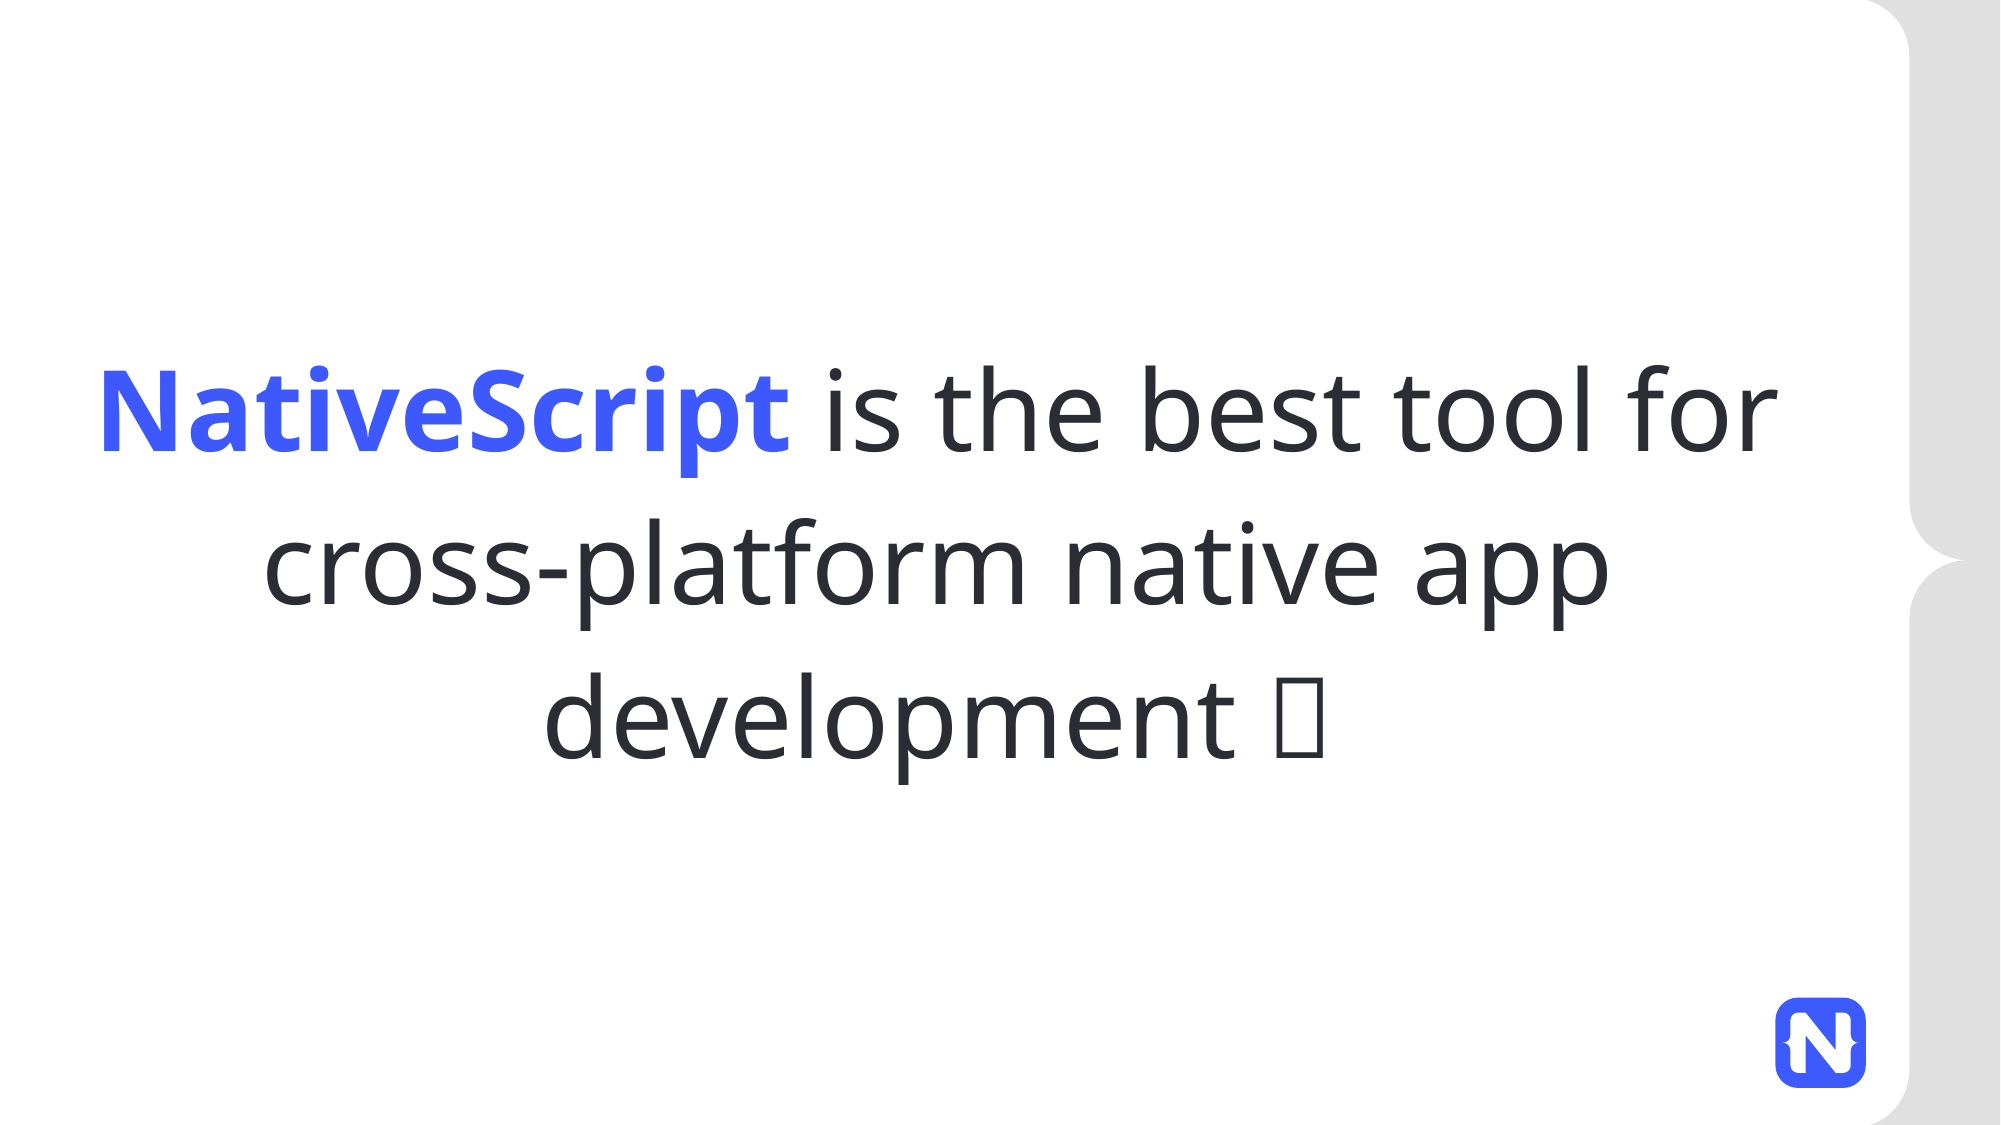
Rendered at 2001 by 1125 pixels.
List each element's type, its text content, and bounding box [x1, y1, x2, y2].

list NativeScript is the best tool for cross-platform native app development 🎉 [0, 73, 1905, 1049]
